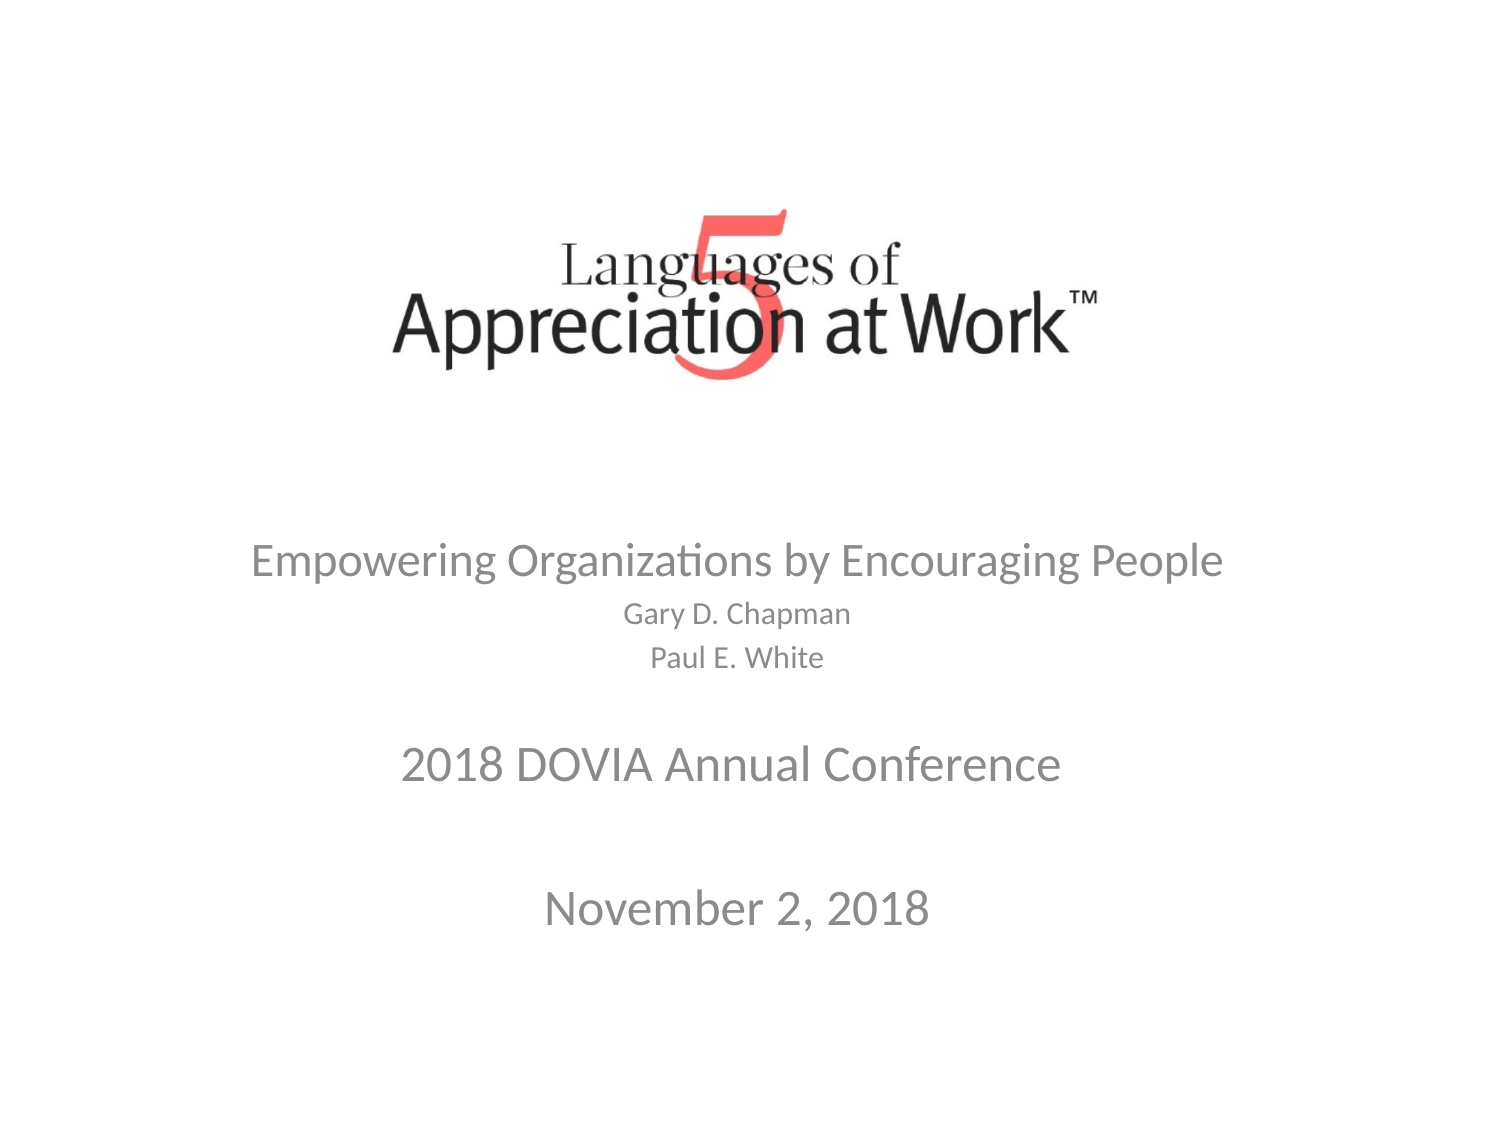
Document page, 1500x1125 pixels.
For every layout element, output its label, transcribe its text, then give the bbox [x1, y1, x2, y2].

picture [370, 200, 1105, 393]
subtitle Empowering Organizations by Encouraging People Gary D. Chapman Paul E. White 2018 DOVIA Annual Conference November 2, 2018 [50, 520, 1425, 946]
